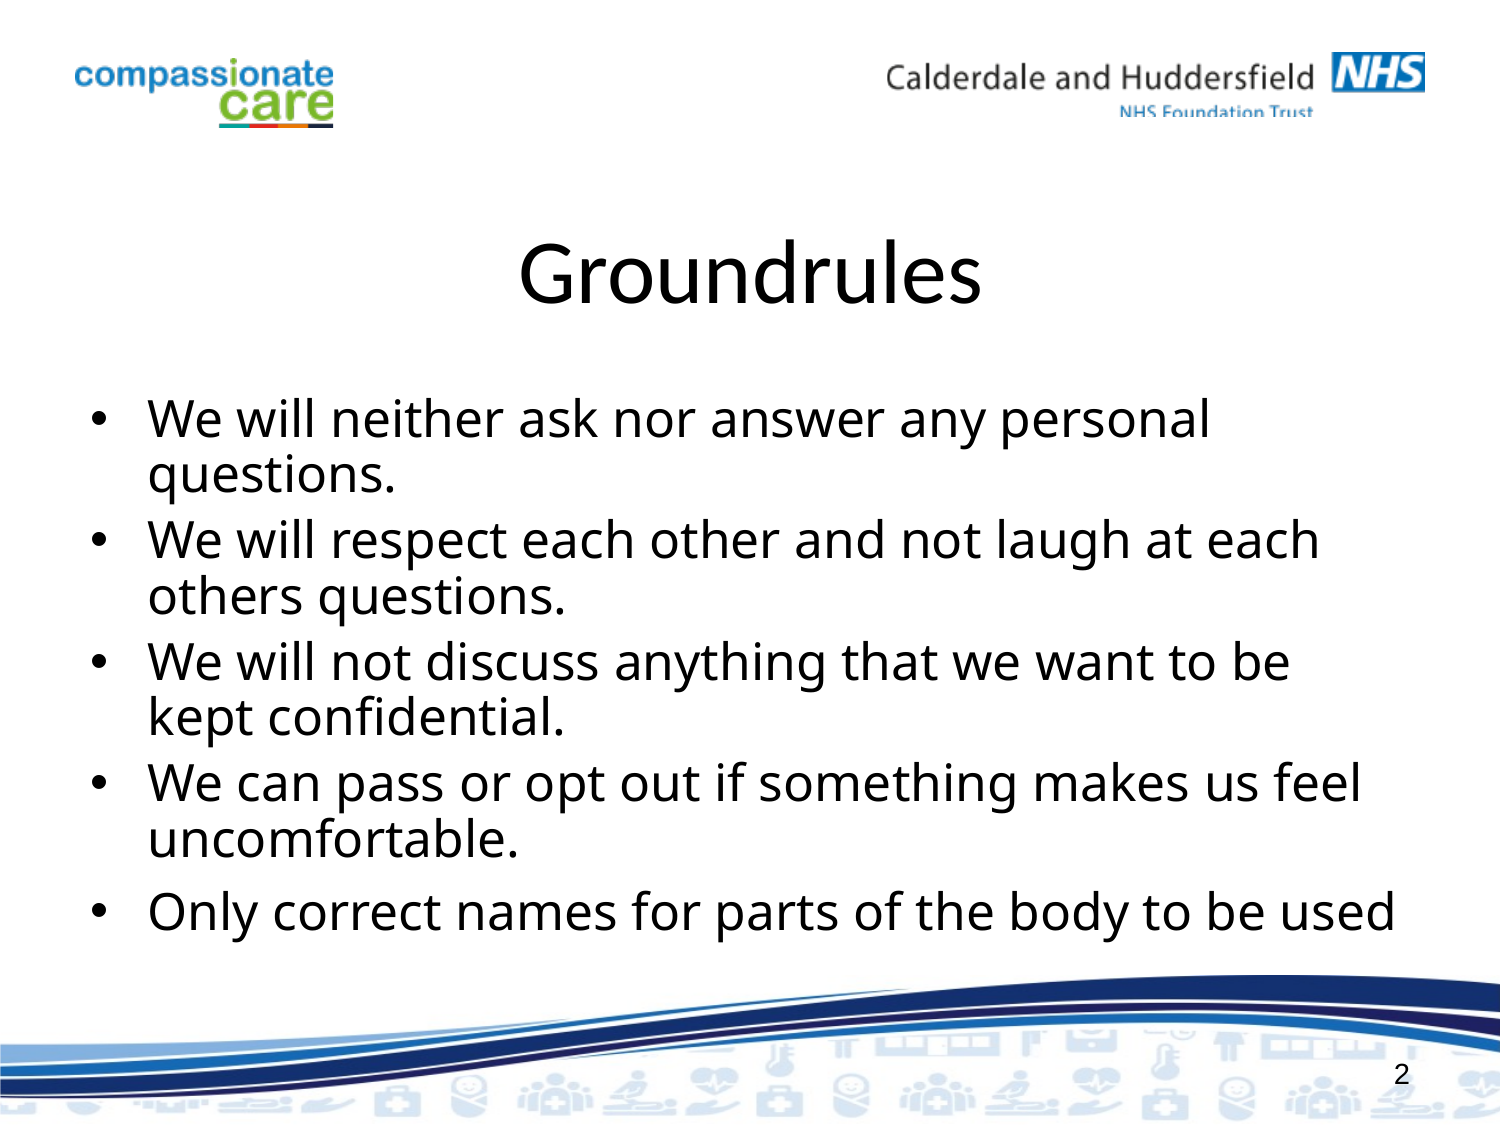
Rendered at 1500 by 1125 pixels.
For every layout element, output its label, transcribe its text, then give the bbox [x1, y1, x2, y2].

title Groundrules [76, 172, 1427, 361]
picture [0, 975, 1500, 1125]
list We will neither ask nor answer any personal questions. We will respect each other and not laugh at each others questions. We will not discuss anything that we want to be kept confidential. We can pass or opt out if something makes us feel uncomfortable. Only correct names for parts of the body to be used [75, 385, 1425, 965]
slide_number 2 [1074, 1042, 1425, 1103]
